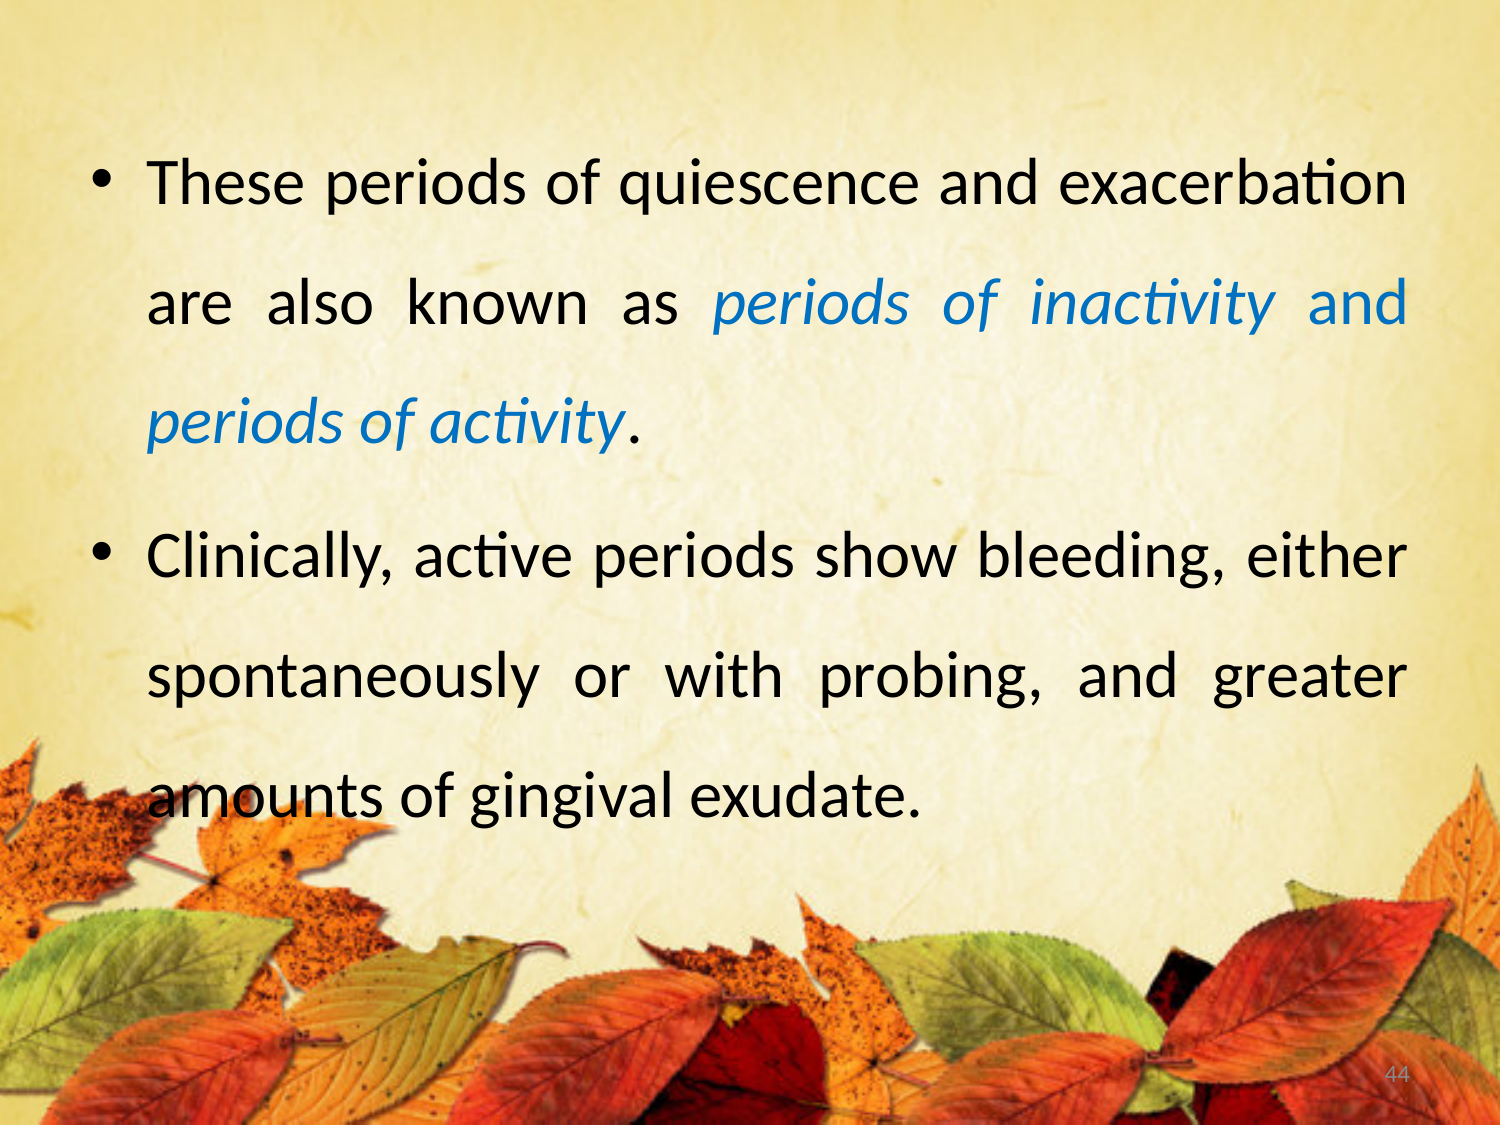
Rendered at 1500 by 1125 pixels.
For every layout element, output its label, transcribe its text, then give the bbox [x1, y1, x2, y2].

slide_number 44 [1074, 1042, 1425, 1103]
list These periods of quiescence and exacerbation are also known as periods of inactivity and periods of activity. Clinically, active periods show bleeding, either spontaneously or with probing, and greater amounts of gingival exudate. [75, 90, 1425, 1005]
picture [0, 0, 1500, 1125]
